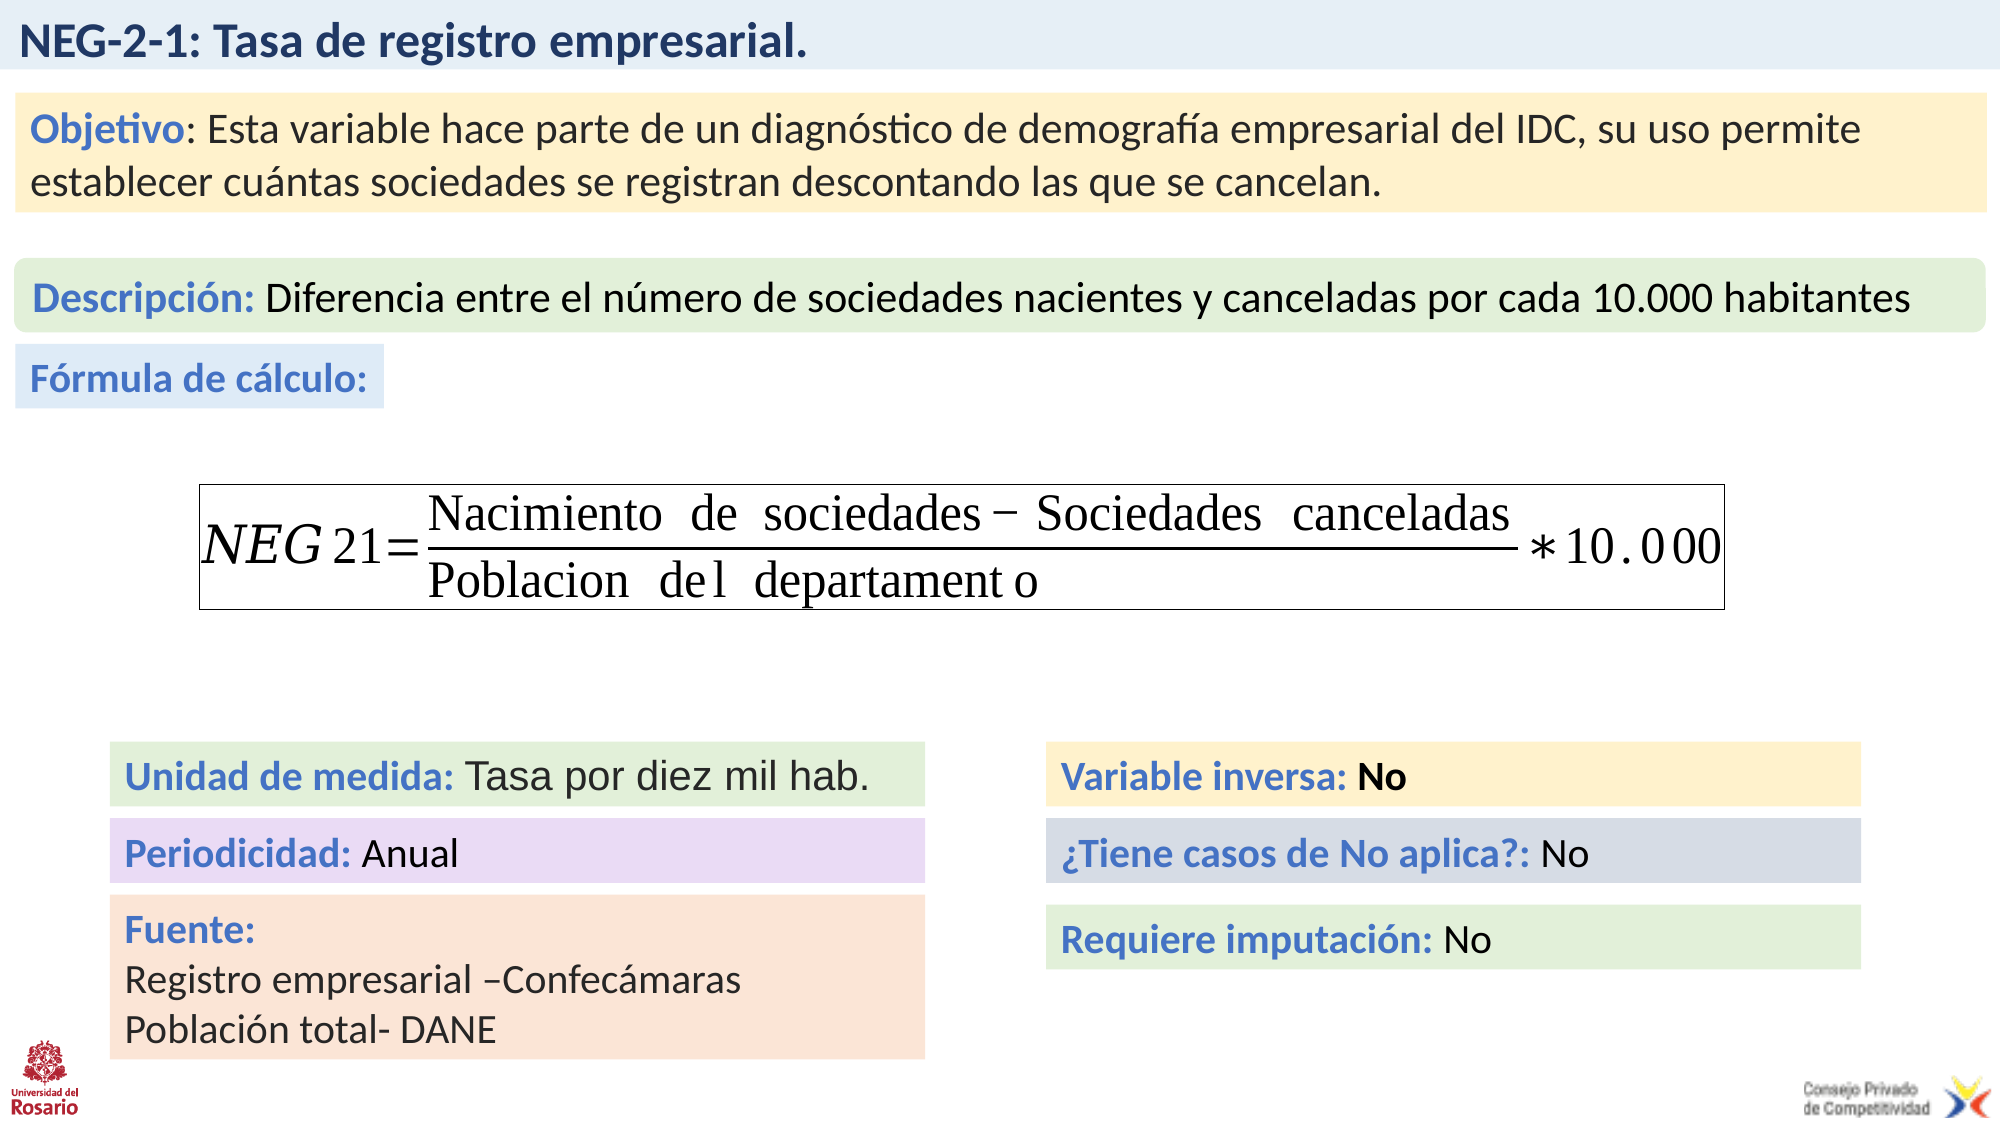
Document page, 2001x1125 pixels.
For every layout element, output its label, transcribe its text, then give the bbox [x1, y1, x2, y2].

text_box Variable inversa: No [1046, 741, 1862, 807]
text_box ¿Tiene casos de No aplica?: No [1046, 818, 1862, 883]
text_box Unidad de medida: Tasa por diez mil hab. [109, 741, 926, 807]
text_box Fuente: Registro empresarial –Confecámaras Población total- DANE [109, 894, 926, 1060]
picture [0, 1034, 90, 1125]
text_box Objetivo: Esta variable hace parte de un diagnóstico de demografía empresarial del IDC, su uso permite establecer cuántas sociedades se registran descontando las que se cancelan. [15, 92, 1987, 213]
text_box Requiere imputación: No [1046, 904, 1862, 970]
text_box [383, 32, 415, 93]
text_box Descripción: Diferencia entre el número de sociedades nacientes y canceladas por cada 10.000 habitantes [14, 257, 1986, 333]
text_box Fórmula de cálculo: [15, 343, 384, 409]
title NEG-2-1: Tasa de registro empresarial. [4, 0, 2000, 83]
text_box Periodicidad: Anual [109, 818, 926, 883]
